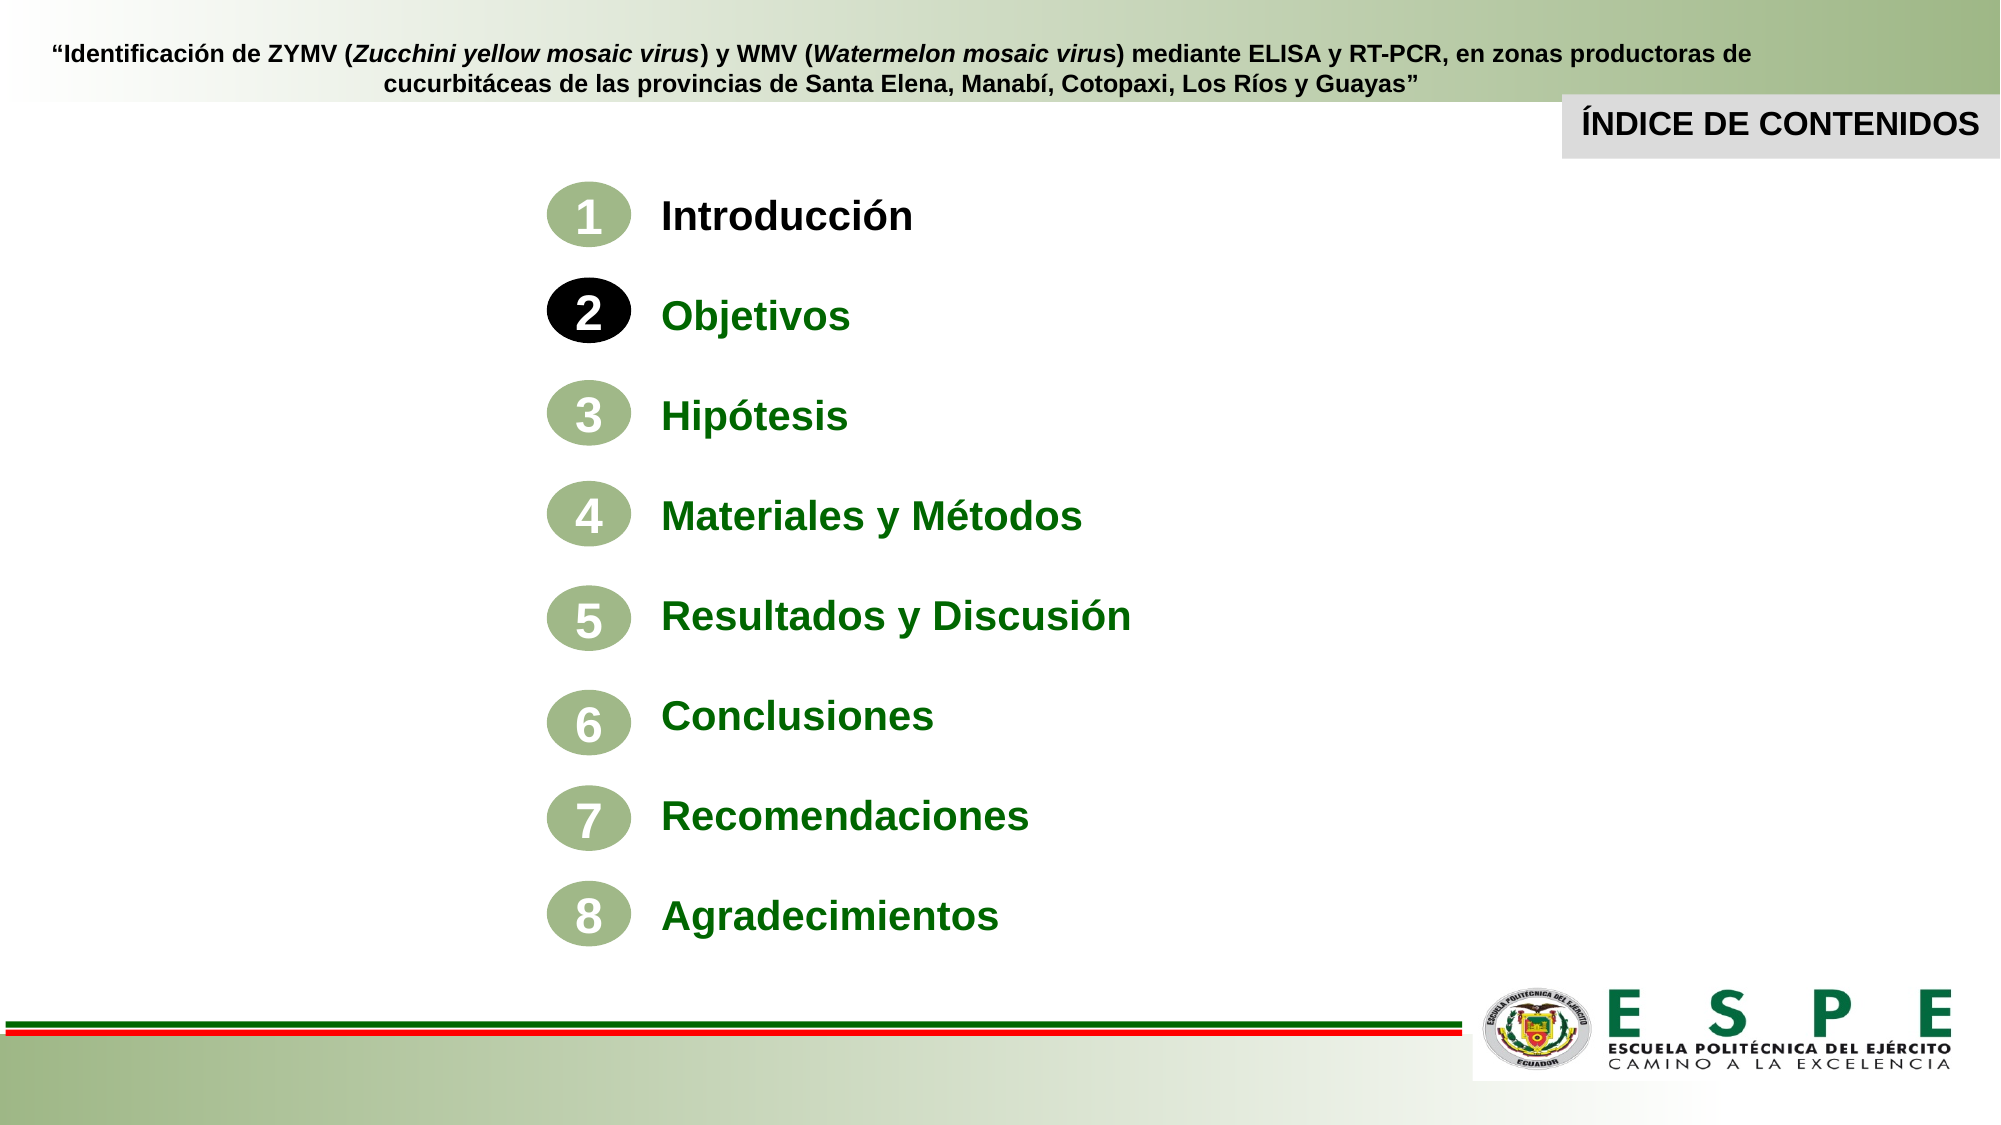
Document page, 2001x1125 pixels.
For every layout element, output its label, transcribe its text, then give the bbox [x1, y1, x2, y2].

picture [1472, 976, 1977, 1081]
text_box 4 [544, 478, 634, 549]
text_box 3 [544, 377, 634, 448]
text_box 8 [544, 878, 634, 949]
text_box 7 [544, 783, 634, 854]
text_box Introducción Objetivos Hipótesis Materiales y Métodos Resultados y Discusión Conclusiones Recomendaciones Agradecimientos [646, 181, 1426, 1125]
text_box 5 [544, 583, 634, 654]
text_box 1 [544, 179, 634, 250]
text_box ÍNDICE DE CONTENIDOS [1560, 92, 2000, 161]
text_box 6 [544, 687, 634, 758]
text_box 2 [544, 275, 634, 346]
text_box “Identificación de ZYMV (Zucchini yellow mosaic virus) y WMV (Watermelon mosaic virus) mediante ELISA y RT-PCR, en zonas productoras de cucurbitáceas de las provincias de Santa Elena, Manabí, Cotopaxi, Los Ríos y Guayas” [0, 0, 1837, 105]
